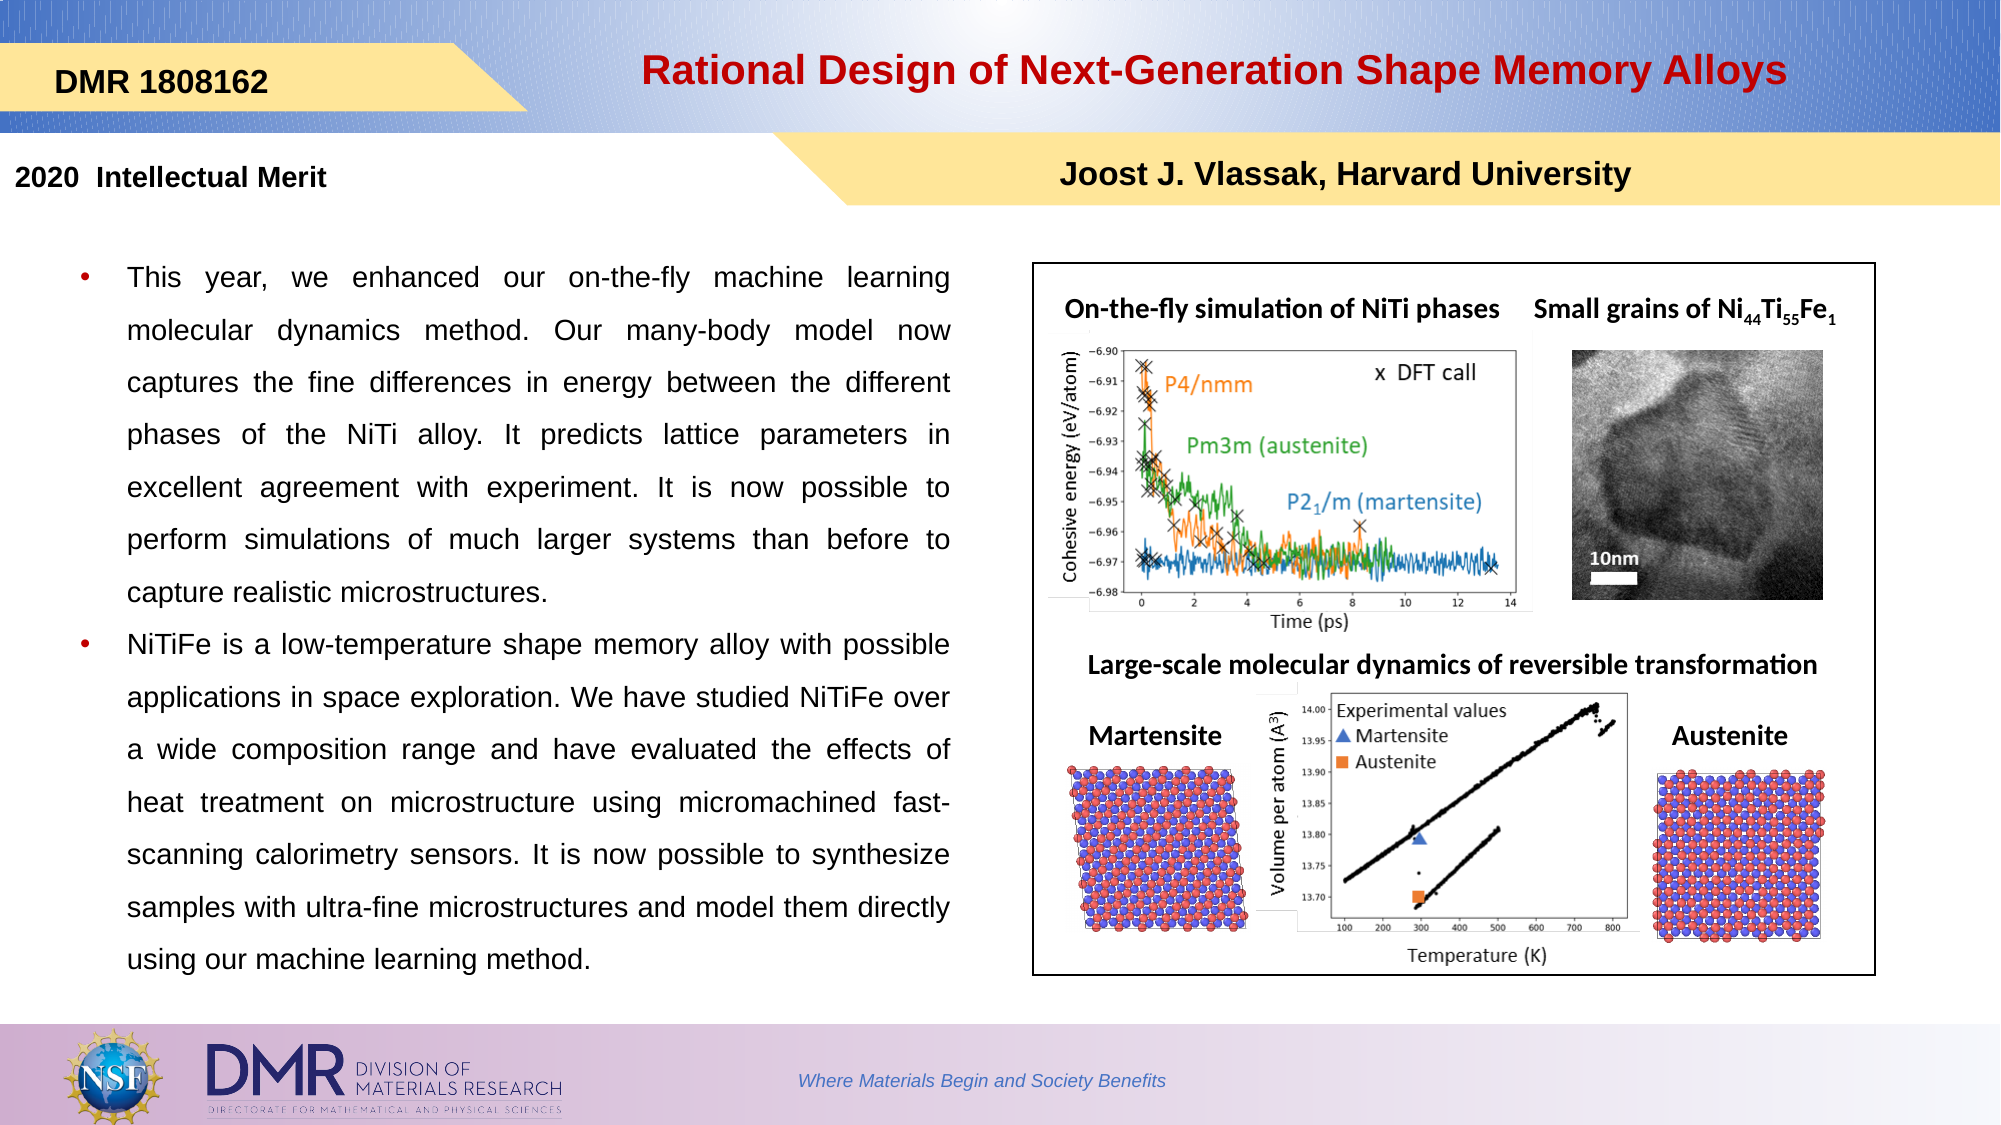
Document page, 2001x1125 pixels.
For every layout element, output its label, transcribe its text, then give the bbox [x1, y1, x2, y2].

text_box Small grains of Ni44Ti55Fe1 [1518, 281, 1905, 337]
picture [1256, 682, 1640, 981]
text_box Large-scale molecular dynamics of reversible transformation [1073, 637, 1835, 688]
picture [1048, 330, 1538, 647]
text_box This year, we enhanced our on-the-fly machine learning molecular dynamics method. Our many-body model now captures the fine differences in energy between the different phases of the NiTi alloy. It predicts lattice parameters in excellent agreement with experiment. It is now possible to perform simulations of much larger systems than before to capture realistic microstructures. NiTiFe is a low-temperature shape memory alloy with possible applications in space exploration. We have studied NiTiFe over a wide composition range and have evaluated the effects of heat treatment on microstructure using micromachined fast-scanning calorimetry sensors. It is now possible to synthesize samples with ultra-fine microstructures and model them directly using our machine learning method. [65, 233, 967, 983]
picture [201, 1028, 563, 1119]
picture [1065, 763, 1251, 933]
text_box On-the-fly simulation of NiTi phases [1050, 282, 1518, 330]
text_box [1032, 263, 1875, 975]
text_box Martensite [1073, 709, 1256, 759]
picture [1571, 350, 1823, 600]
text_box Joost J. Vlassak, Harvard University [1044, 145, 1648, 200]
text_box Austenite [1657, 709, 1852, 759]
picture [1651, 767, 1827, 943]
title Rational Design of Next-Generation Shape Memory Alloys [626, 24, 1900, 118]
text_box DMR 1808162 [39, 52, 284, 108]
picture [62, 1026, 164, 1125]
text_box 2020 Intellectual Merit [0, 150, 493, 201]
